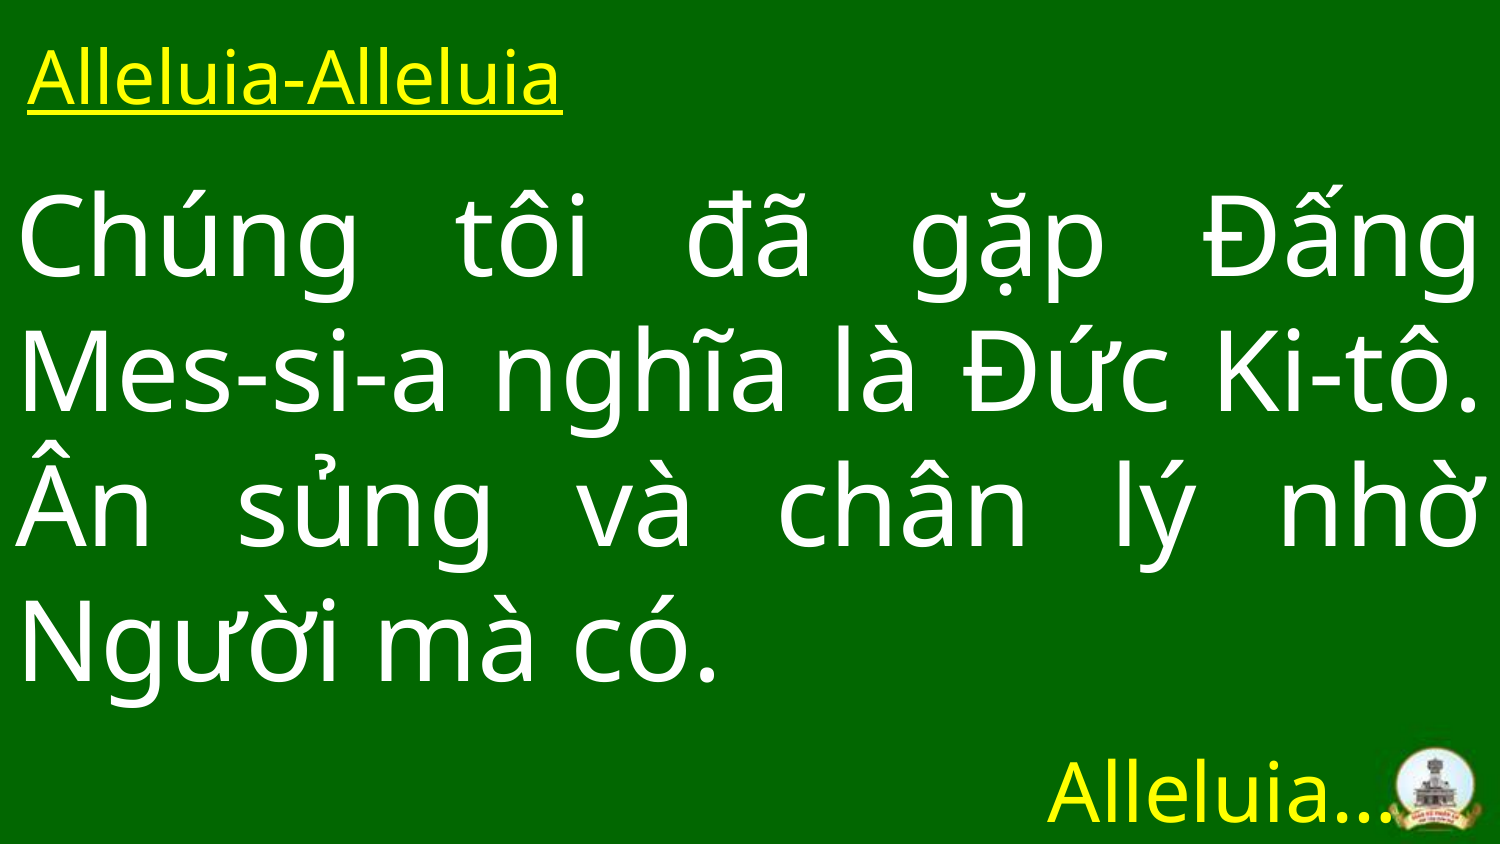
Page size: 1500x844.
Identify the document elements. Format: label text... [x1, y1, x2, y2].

title Chúng tôi đã gặp Đấng Mes-si-a nghĩa là Đức Ki-tô. Ân sủng và chân lý nhờ Người mà có. [0, 159, 1500, 710]
picture [0, 0, 1500, 159]
text_box Alleluia… [1033, 731, 1413, 844]
picture [0, 710, 1500, 844]
text_box Alleluia-Alleluia [12, 21, 1075, 127]
